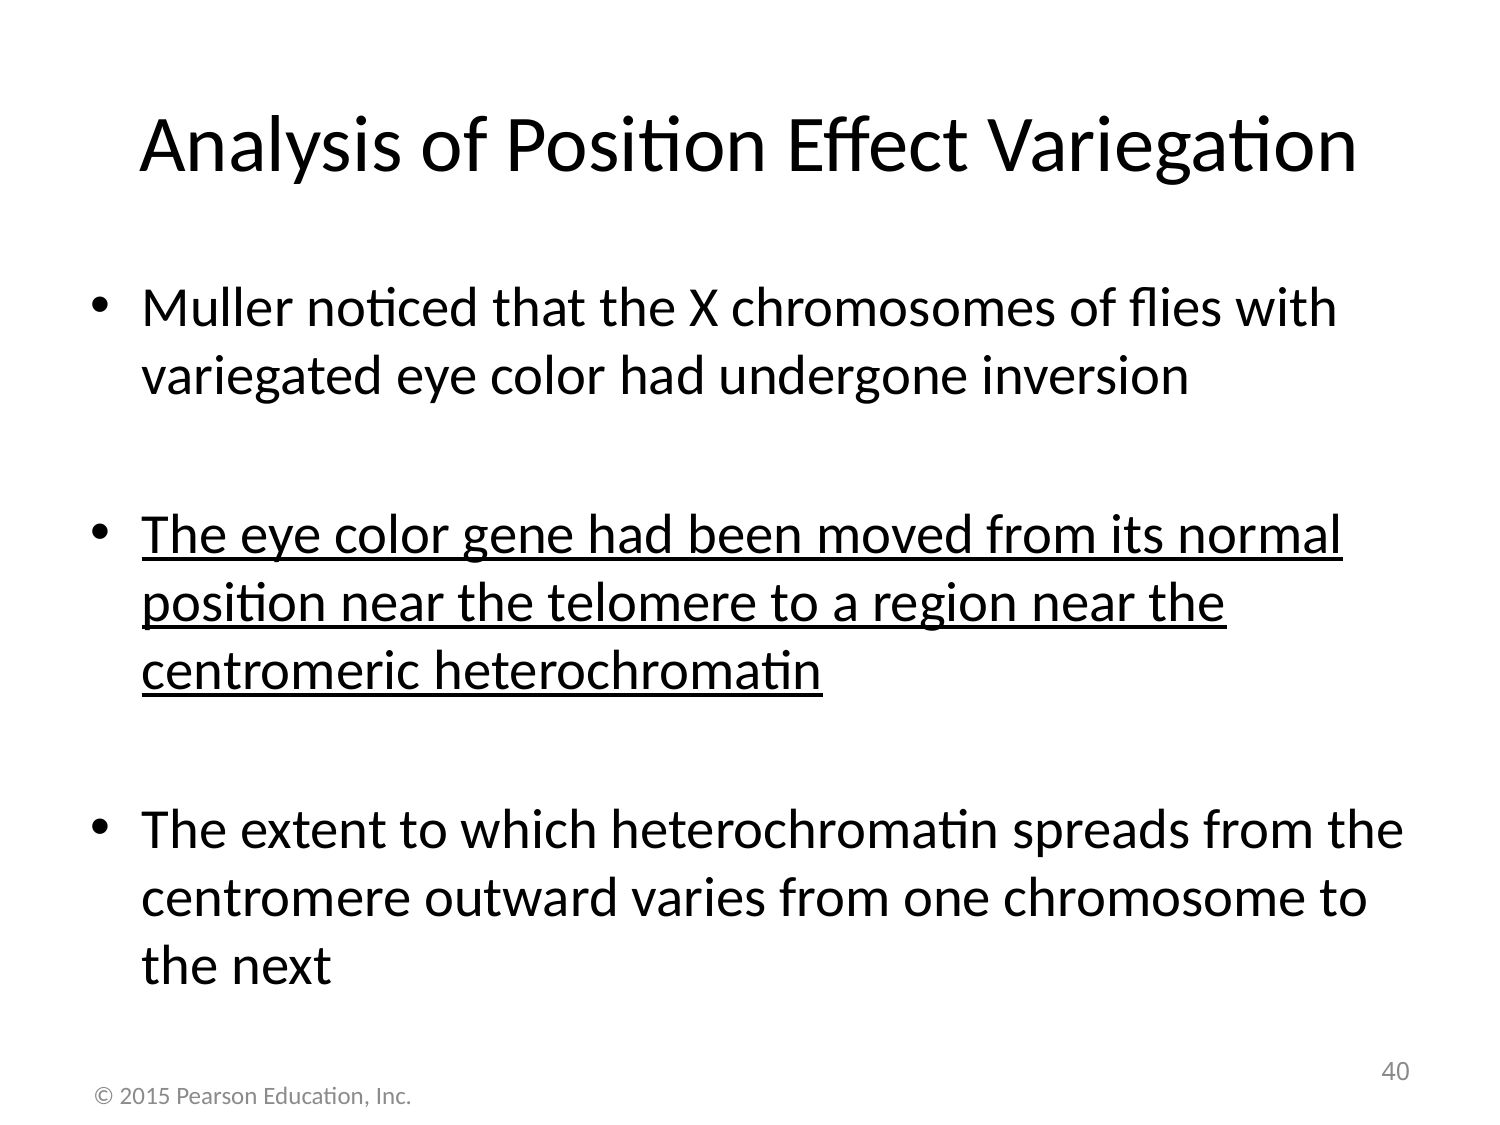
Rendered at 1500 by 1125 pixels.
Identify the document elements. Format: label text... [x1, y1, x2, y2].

footer © 2015 Pearson Education, Inc. [0, 1065, 507, 1125]
list Muller noticed that the X chromosomes of flies with variegated eye color had undergone inversion The eye color gene had been moved from its normal position near the telomere to a region near the centromeric heterochromatin The extent to which heterochromatin spreads from the centromere outward varies from one chromosome to the next [75, 262, 1425, 1005]
title Analysis of Position Effect Variegation [75, 45, 1425, 233]
text_box 40 [1074, 1042, 1425, 1103]
